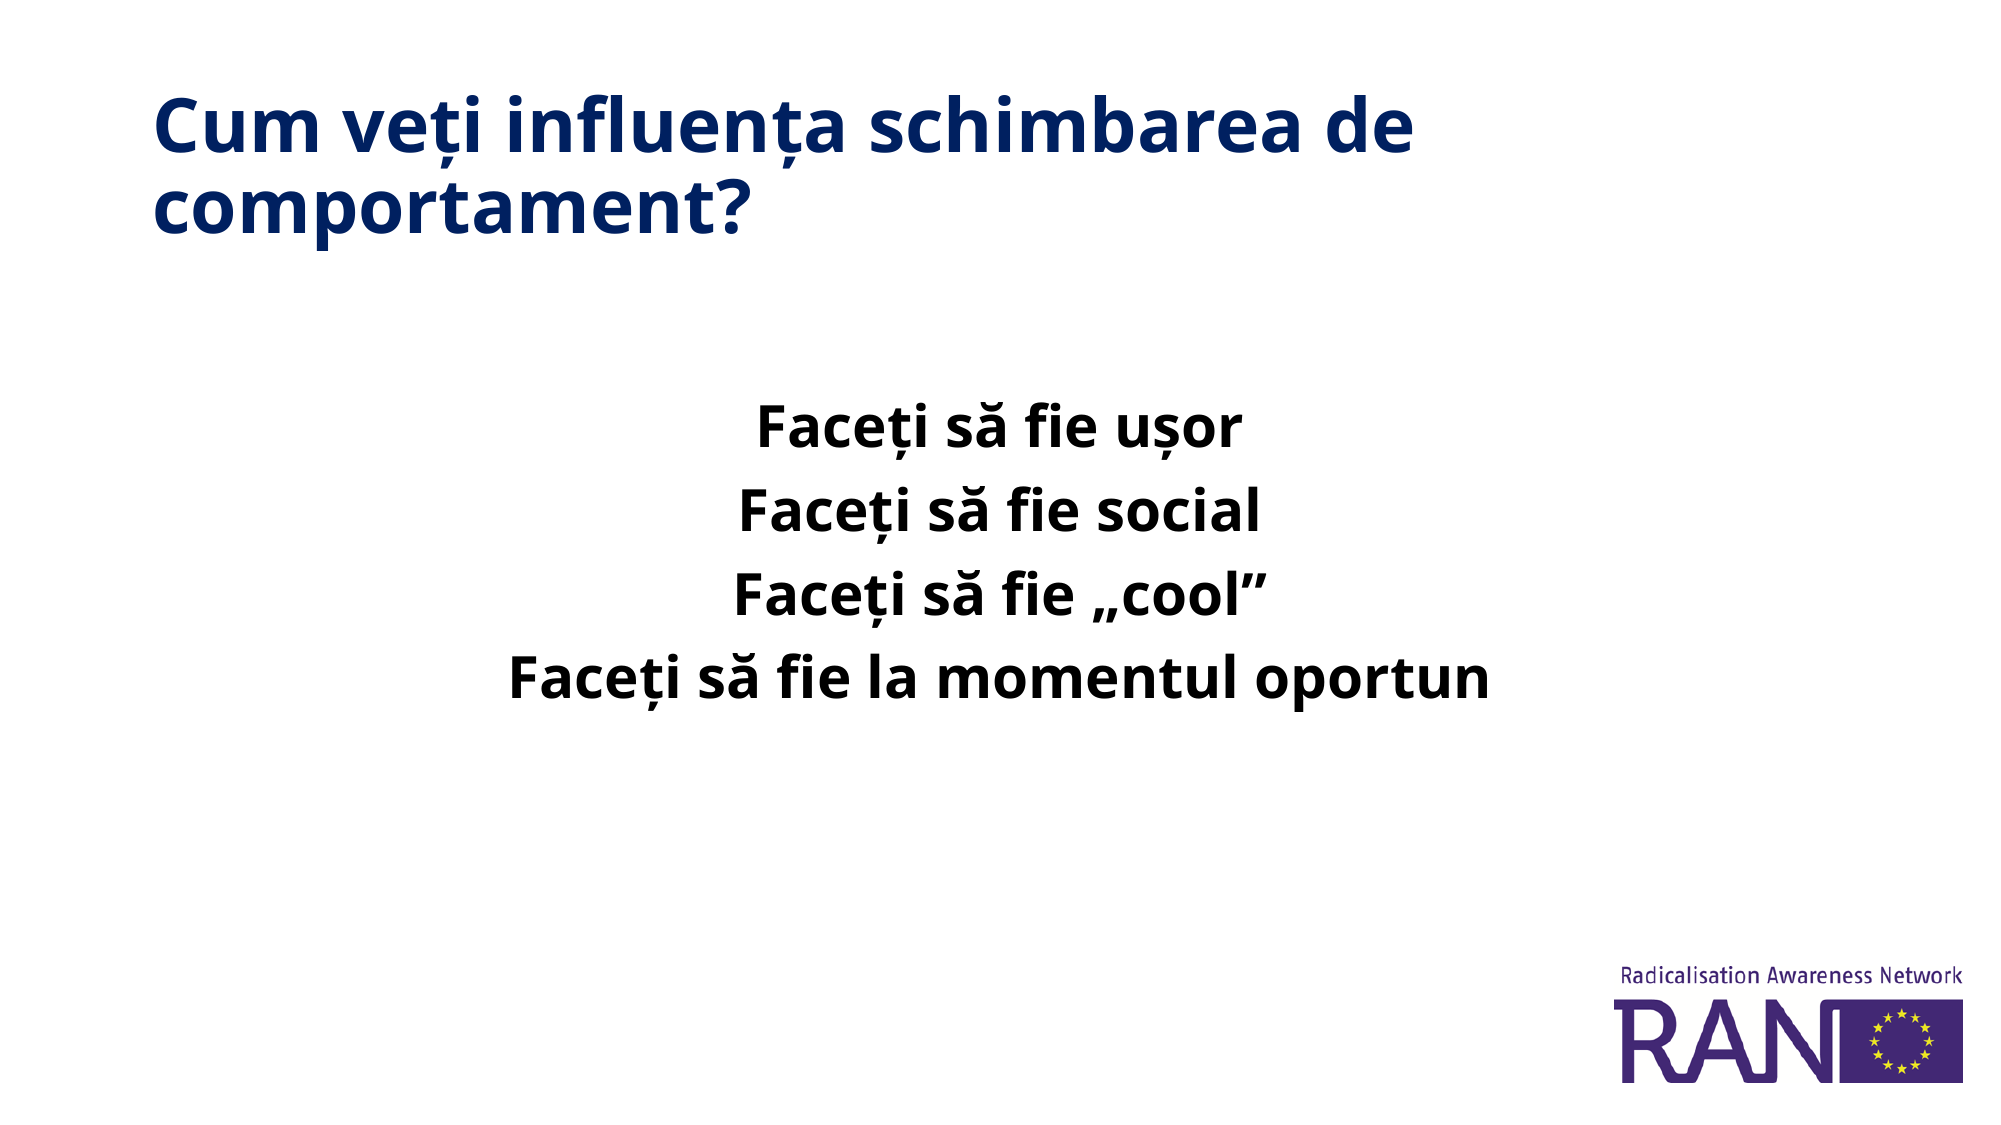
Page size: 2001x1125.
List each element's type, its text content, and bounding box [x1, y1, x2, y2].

title Cum veți influența schimbarea de comportament? [137, 59, 1863, 278]
picture [1614, 966, 1963, 1083]
list Faceți să fie ușor Faceți să fie social Faceți să fie „cool” Faceți să fie la momentul oportun [137, 299, 1863, 1014]
